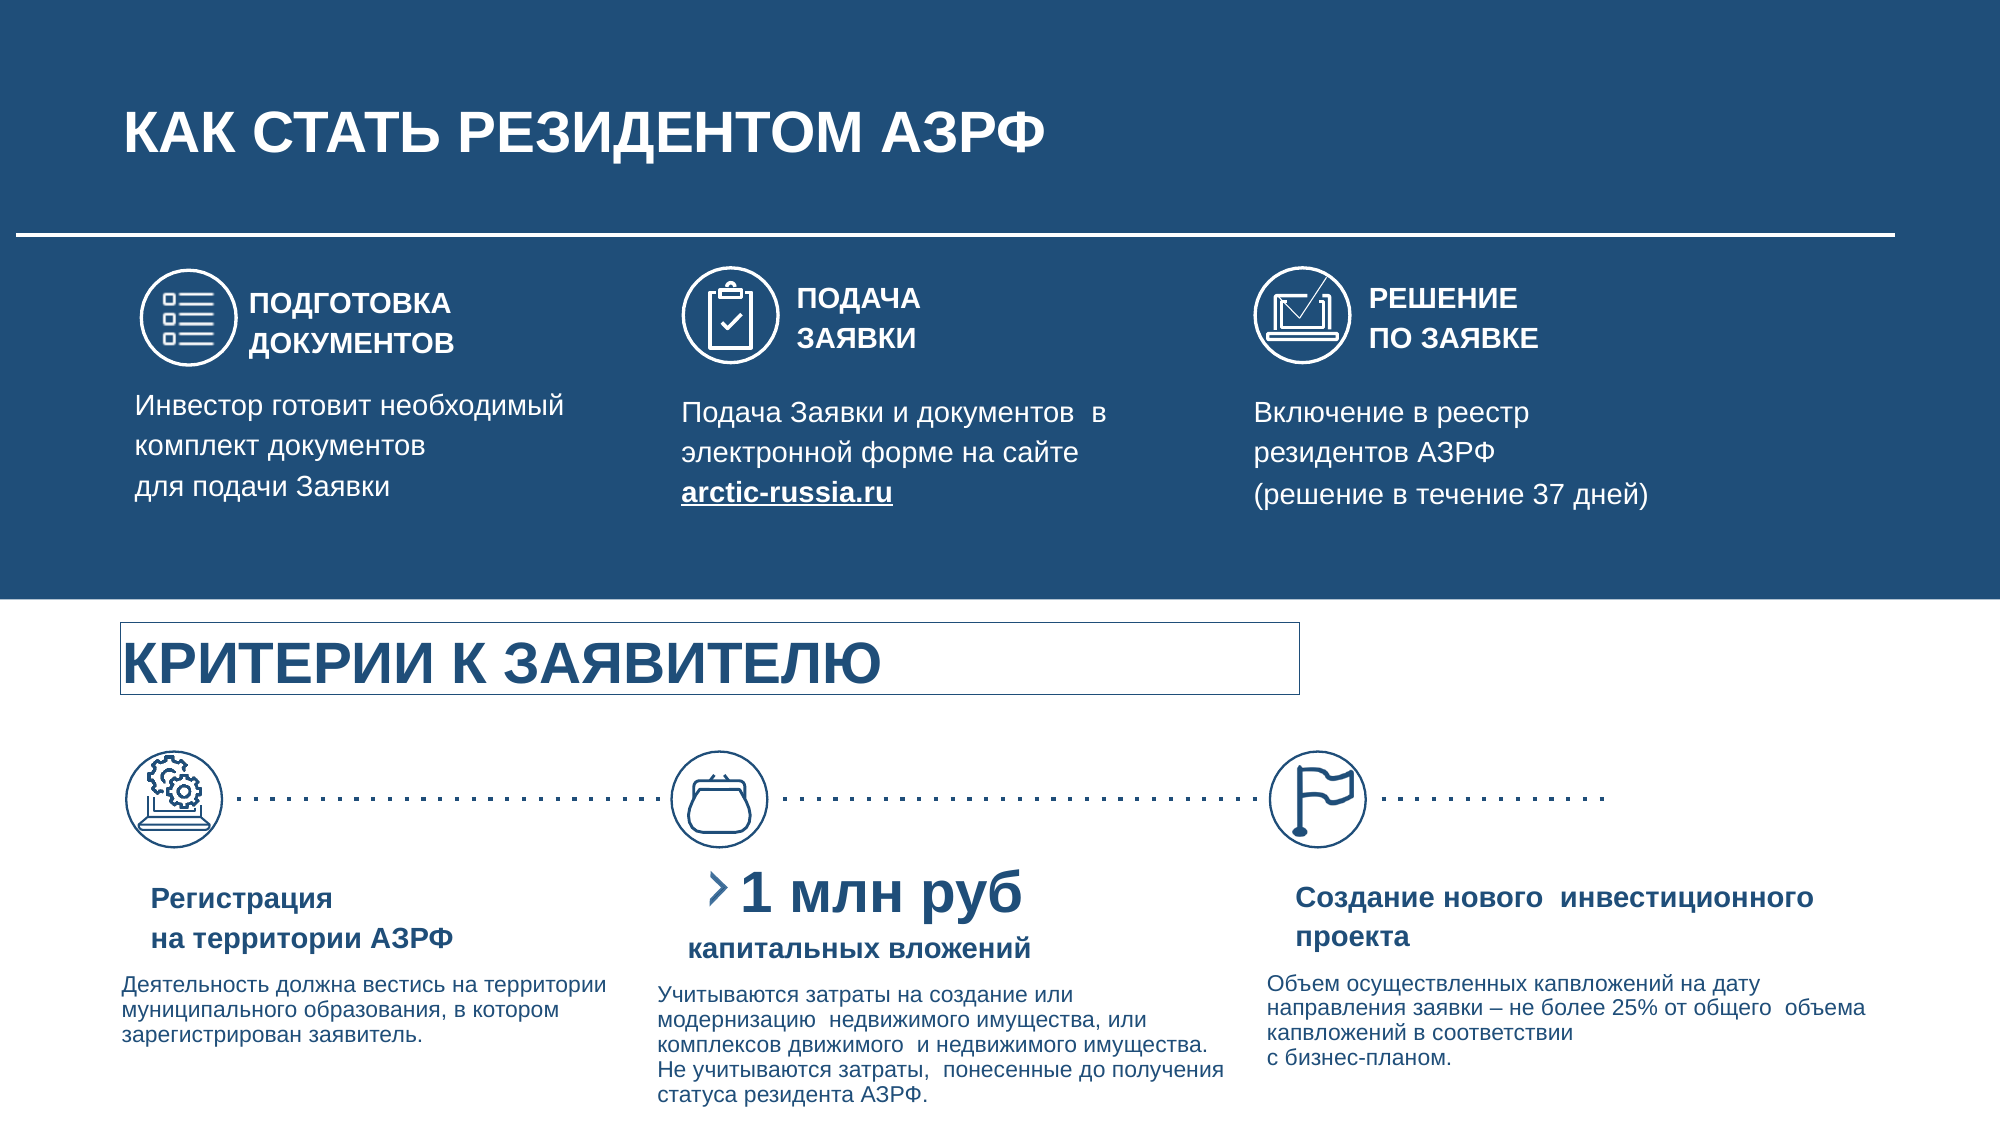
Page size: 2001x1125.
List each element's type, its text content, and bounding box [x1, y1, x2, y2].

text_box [1381, 797, 1622, 802]
text_box ПОДГОТОВКА ДОКУМЕНТОВ Инвестор готовит необходимый комплект документов для подачи Заявки [132, 277, 598, 502]
text_box [0, 0, 2000, 601]
picture [147, 754, 202, 809]
text_box Регистрация на территории АЗРФ Деятельность должна вестись на территории муниципального образования, в котором зарегистрирован заявитель. [119, 870, 617, 1048]
text_box КРИТЕРИИ К ЗАЯВИТЕЛЮ [120, 622, 1300, 695]
text_box Подача Заявки и документов в электронной форме на сайте arctic-russia.ru [679, 386, 1130, 509]
text_box [1269, 751, 1350, 848]
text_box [236, 751, 771, 848]
text_box 1 млн руб капитальных вложений Учитываются затраты на создание или модернизацию недвижимого имущества, или комплексов движимого и недвижимого имущества. Не учитываются затраты, понесенные до получения статуса резидента АЗРФ. [655, 847, 1226, 1107]
text_box [709, 870, 728, 907]
text_box [1354, 768, 1366, 831]
text_box РЕШЕНИЕ ПО ЗАЯВКЕ [1366, 272, 1558, 355]
text_box [126, 760, 223, 848]
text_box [681, 266, 780, 365]
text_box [1255, 267, 1350, 363]
text_box ПОДАЧА ЗАЯВКИ [794, 272, 941, 355]
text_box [1278, 277, 1327, 319]
text_box КАК СТАТЬ РЕЗИДЕНТОМ АЗРФ [123, 94, 1191, 165]
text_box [141, 270, 237, 366]
text_box Создание нового инвестиционного проекта Объем осуществленных капвложений на дату направления заявки – не более 25% от общего объема капвложений в соответствии с бизнес-планом. [1264, 870, 1884, 1070]
picture [1292, 764, 1354, 838]
text_box Включение в реестр резидентов АЗРФ (решение в течение 37 дней) [1251, 386, 1699, 511]
